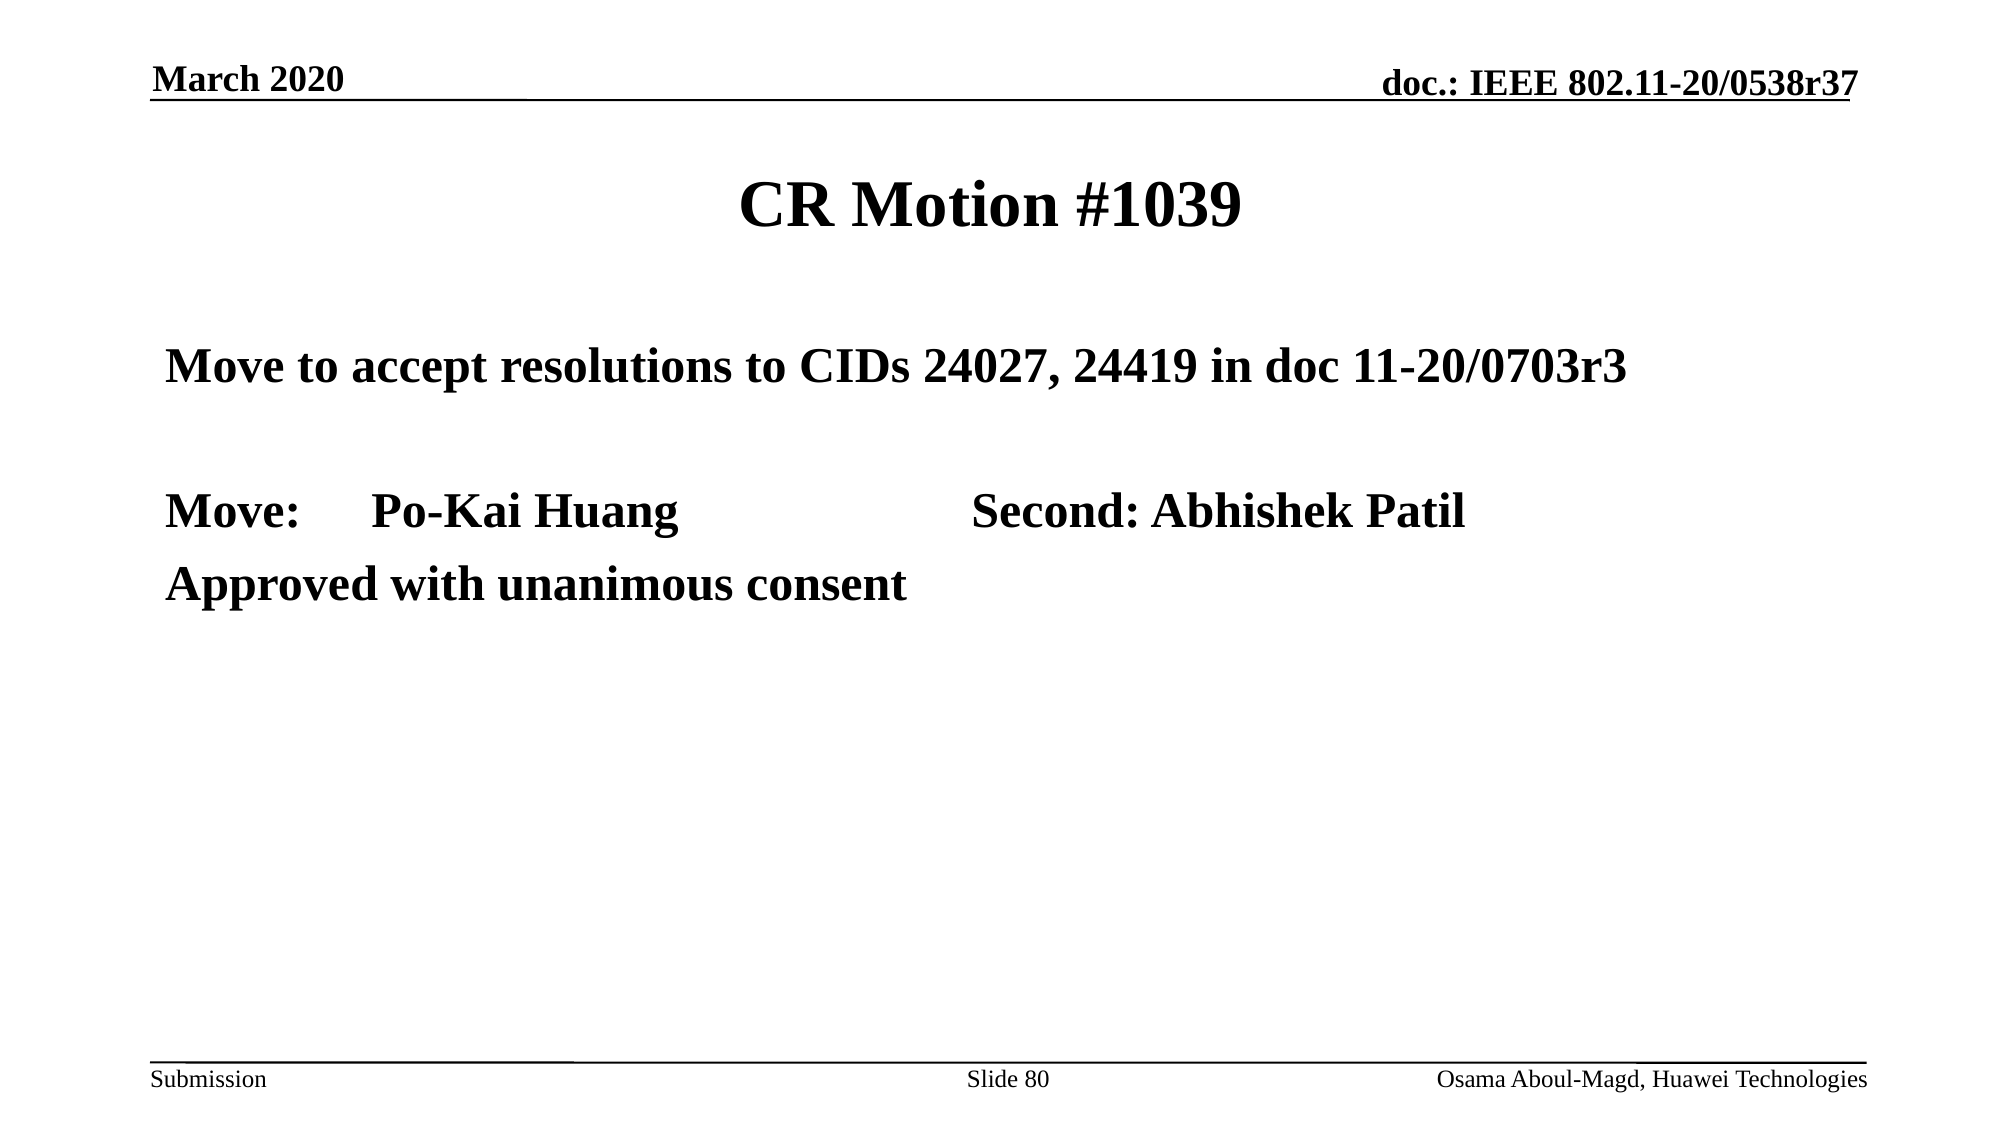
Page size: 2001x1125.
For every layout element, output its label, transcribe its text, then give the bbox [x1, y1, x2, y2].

list Move to accept resolutions to CIDs 24027, 24419 in doc 11-20/0703r3 Move: Po-Kai Huang Second: Abhishek Patil Approved with unanimous consent [149, 324, 1850, 1000]
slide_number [152, 54, 563, 100]
footer Osama Aboul-Magd, Huawei Technologies [1171, 1061, 1869, 1093]
slide_number Slide 80 [950, 1061, 1067, 1123]
title CR Motion #1039 [149, 112, 1850, 288]
